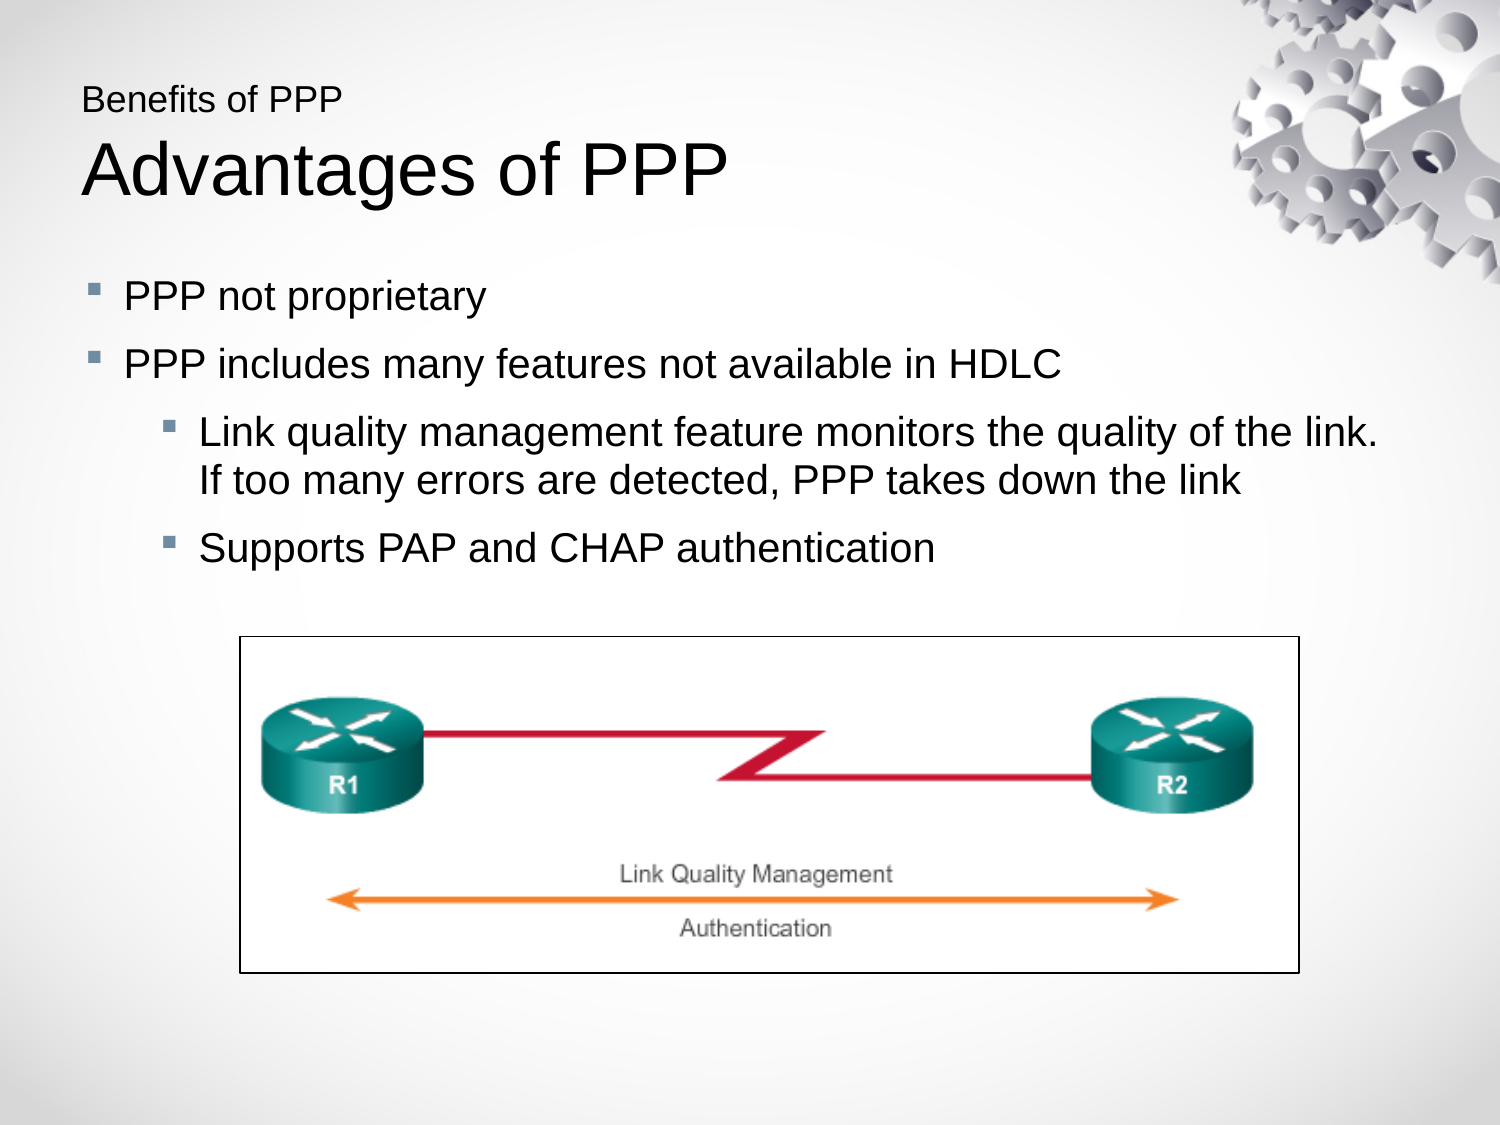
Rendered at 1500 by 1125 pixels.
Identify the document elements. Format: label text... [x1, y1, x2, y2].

picture [0, 0, 1500, 1125]
text_box PPP not proprietary PPP includes many features not available in HDLC Link quality management feature monitors the quality of the link. If too many errors are detected, PPP takes down the link Supports PAP and CHAP authentication [69, 264, 1425, 580]
title Benefits of PPP Advantages of PPP [66, 73, 1403, 212]
